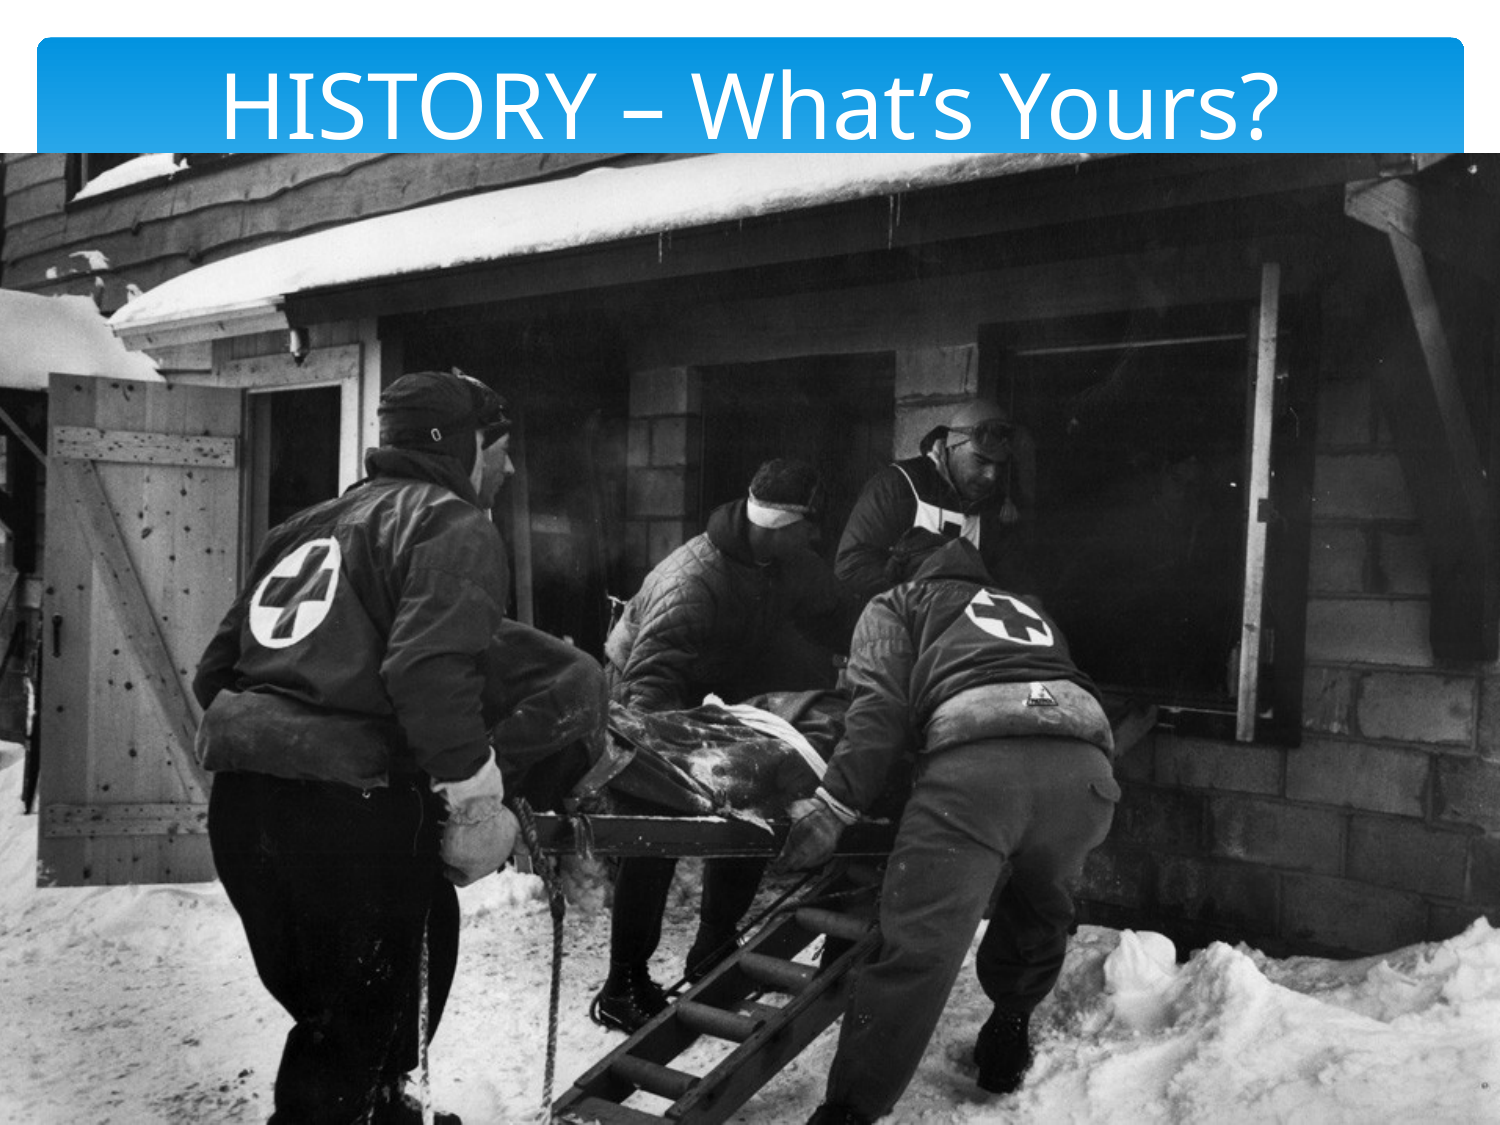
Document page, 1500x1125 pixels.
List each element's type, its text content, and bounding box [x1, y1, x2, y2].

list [0, 153, 1500, 1125]
title HISTORY – What’s Yours? [75, 18, 1425, 151]
